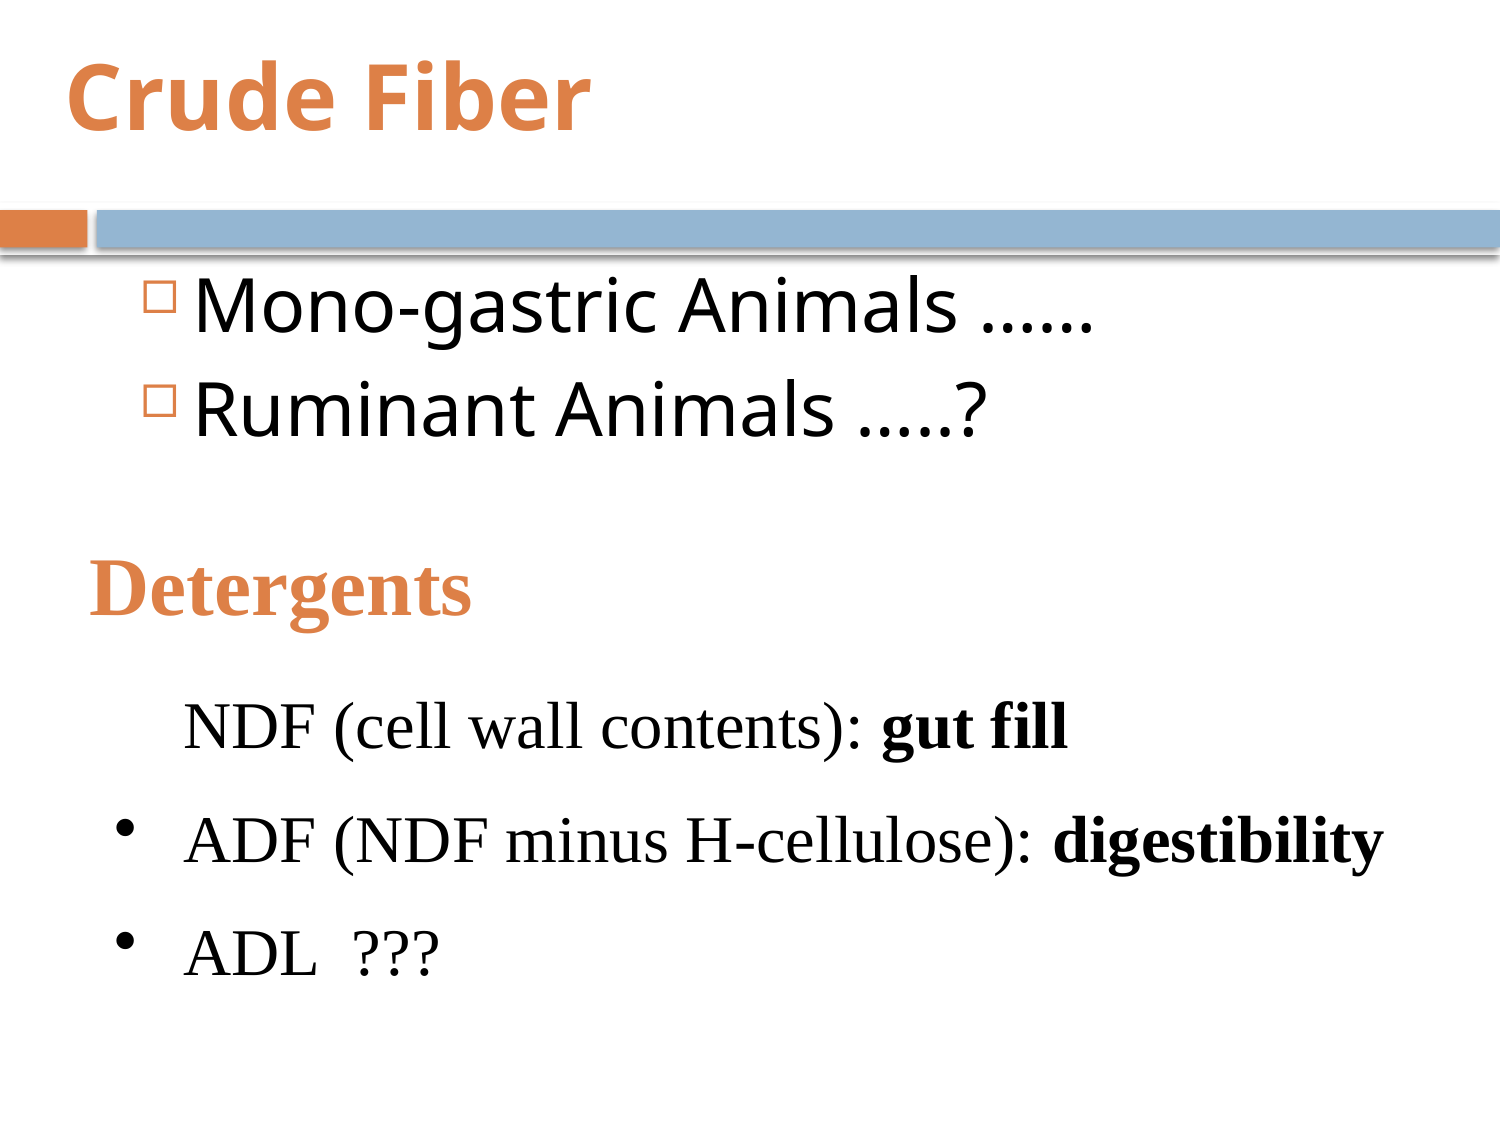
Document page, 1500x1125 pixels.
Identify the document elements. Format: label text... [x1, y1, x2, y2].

text_box NDF (cell wall contents): gut fill ADF (NDF minus H-cellulose): digestibility ADL ??? [99, 674, 1463, 997]
list Mono-gastric Animals …… Ruminant Animals …..? [125, 249, 1400, 475]
text_box Detergents [75, 525, 550, 640]
title Crude Fiber [50, 0, 638, 188]
